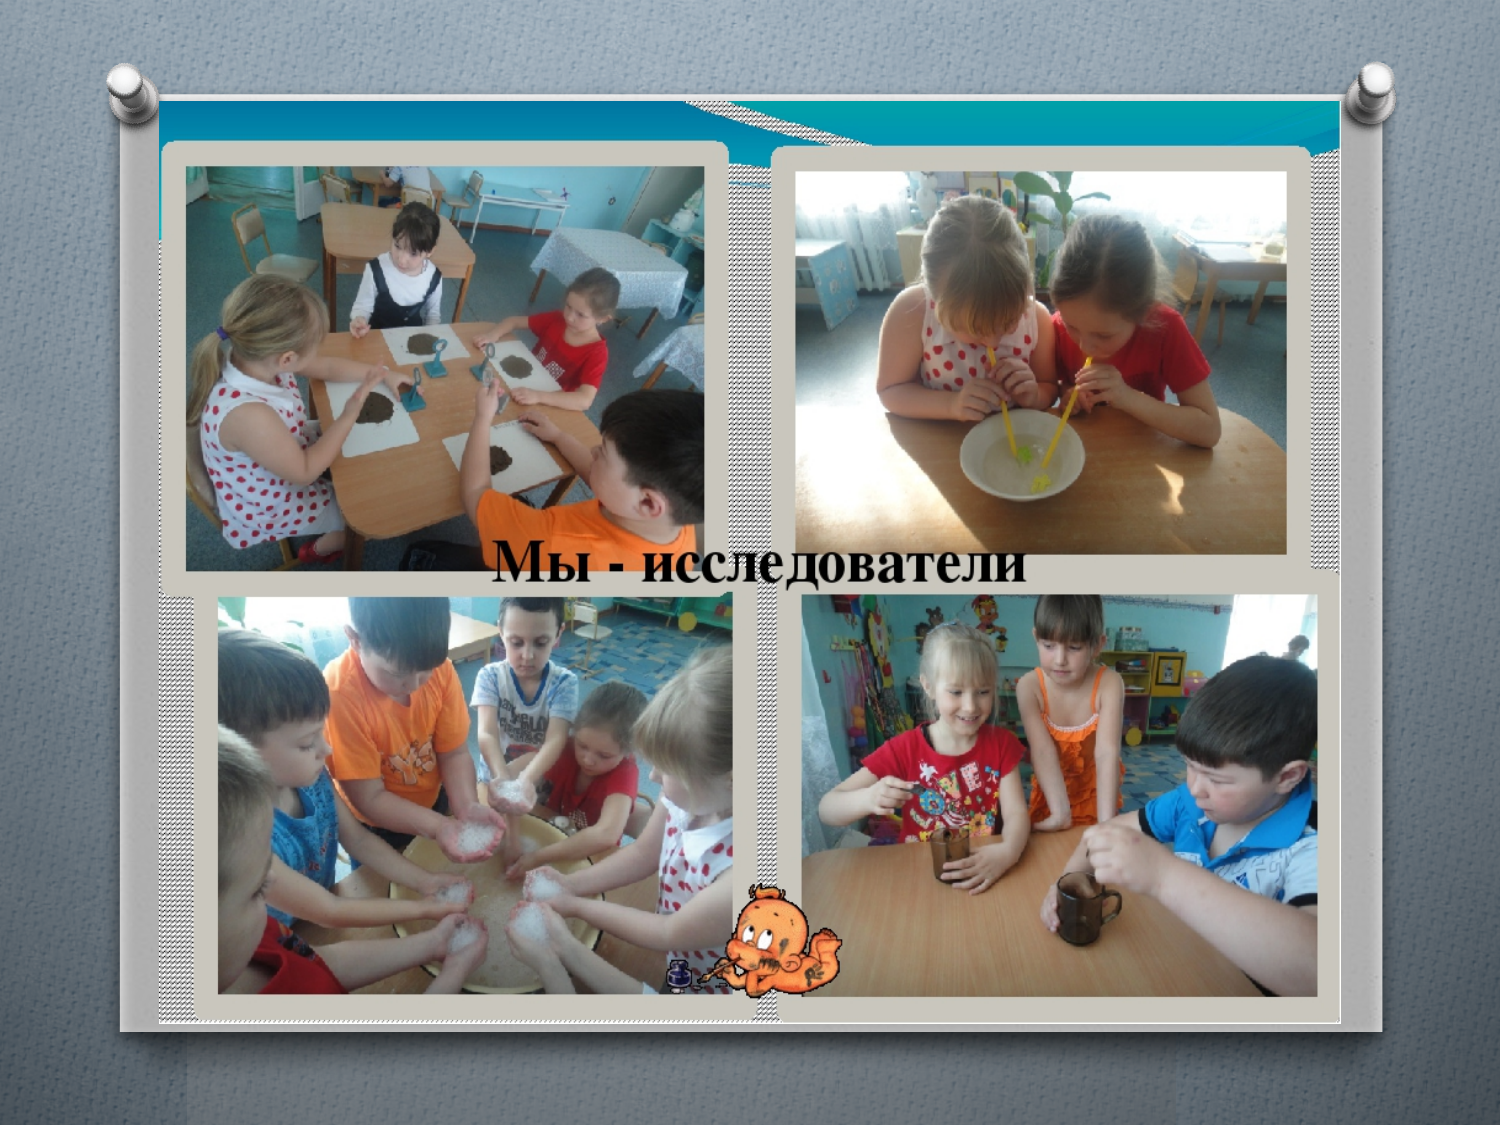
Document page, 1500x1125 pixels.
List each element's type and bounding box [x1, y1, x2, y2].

picture [75, 29, 1439, 1024]
